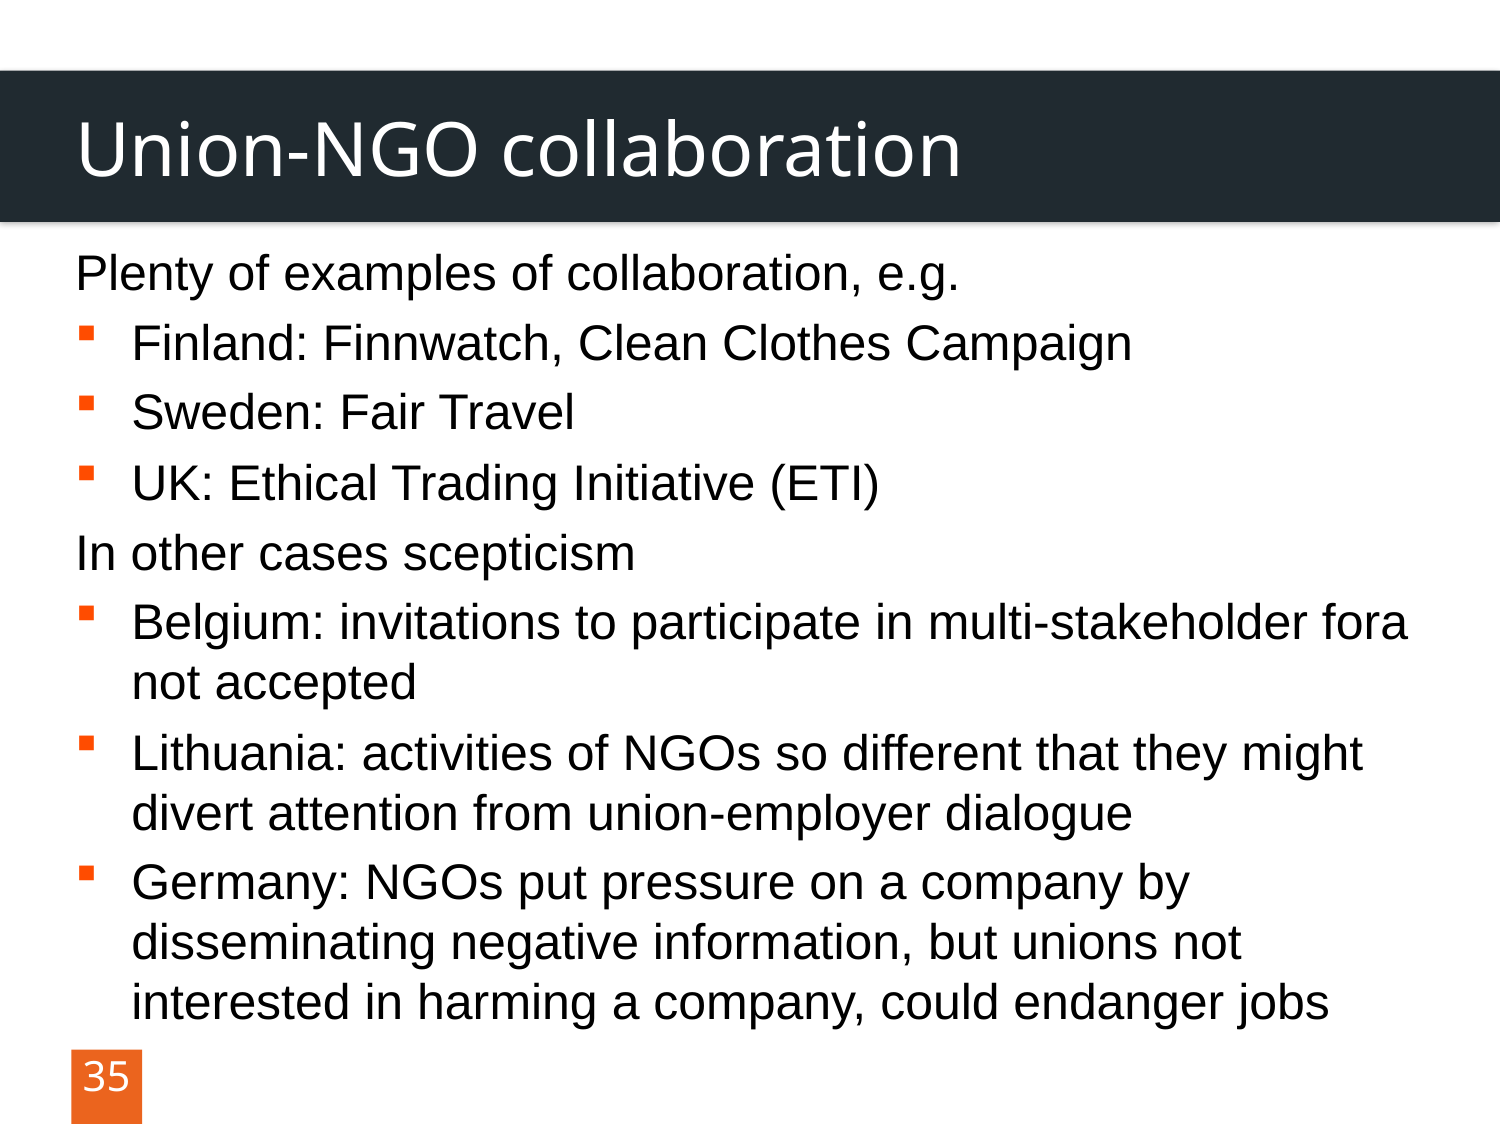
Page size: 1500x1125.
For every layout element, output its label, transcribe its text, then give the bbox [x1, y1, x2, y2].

title Union-NGO collaboration [75, 70, 1425, 222]
slide_number 35 [71, 1049, 143, 1124]
list Plenty of examples of collaboration, e.g. Finland: Finnwatch, Clean Clothes Campaign Sweden: Fair Travel UK: Ethical Trading Initiative (ETI) In other cases scepticism Belgium: invitations to participate in multi-stakeholder fora not accepted Lithuania: activities of NGOs so different that they might divert attention from union-employer dialogue Germany: NGOs put pressure on a company by disseminating negative information, but unions not interested in harming a company, could endanger jobs [75, 239, 1425, 1050]
